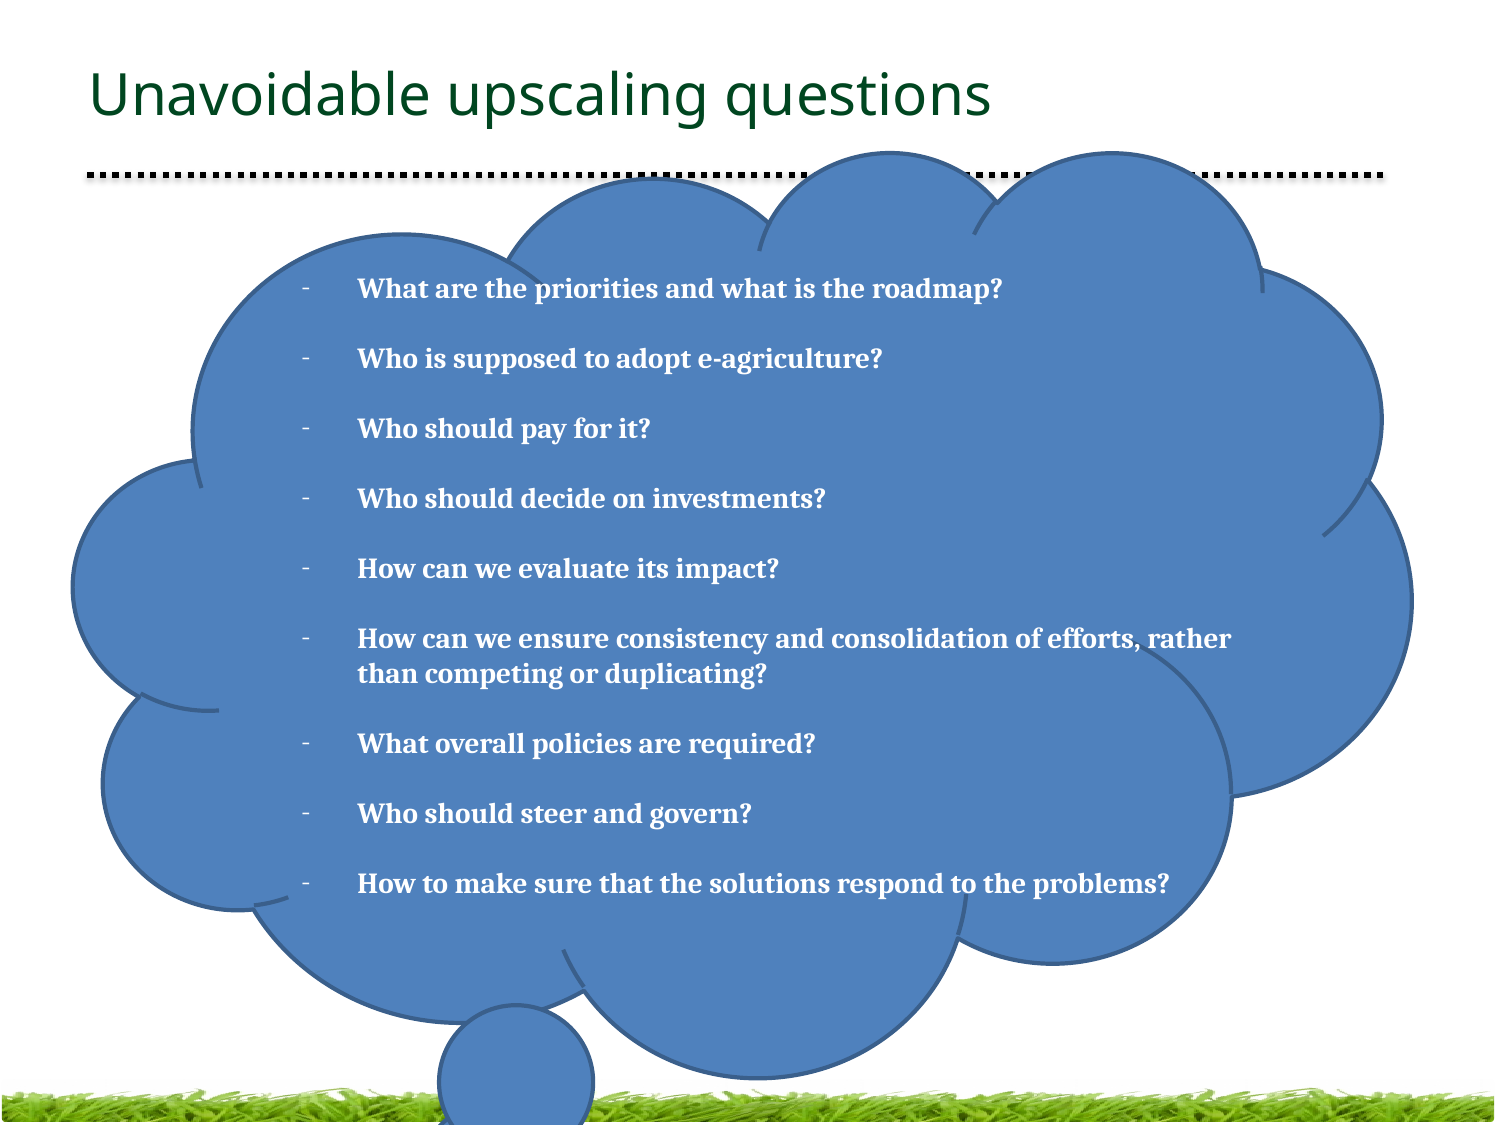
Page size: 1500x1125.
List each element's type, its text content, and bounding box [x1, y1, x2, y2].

picture [1, 1079, 444, 1122]
text_box What are the priorities and what is the roadmap? Who is supposed to adopt e-agriculture? Who should pay for it? Who should decide on investments? How can we evaluate its impact? How can we ensure consistency and consolidation of efforts, rather than competing or duplicating? What overall policies are required? Who should steer and govern? How to make sure that the solutions respond to the problems? [286, 262, 1287, 907]
text_box [1287, 276, 1414, 785]
picture [586, 1079, 1495, 1122]
text_box [70, 264, 1190, 1125]
text_box [290, 238, 1261, 262]
text_box Unavoidable upscaling questions [73, 50, 1424, 238]
